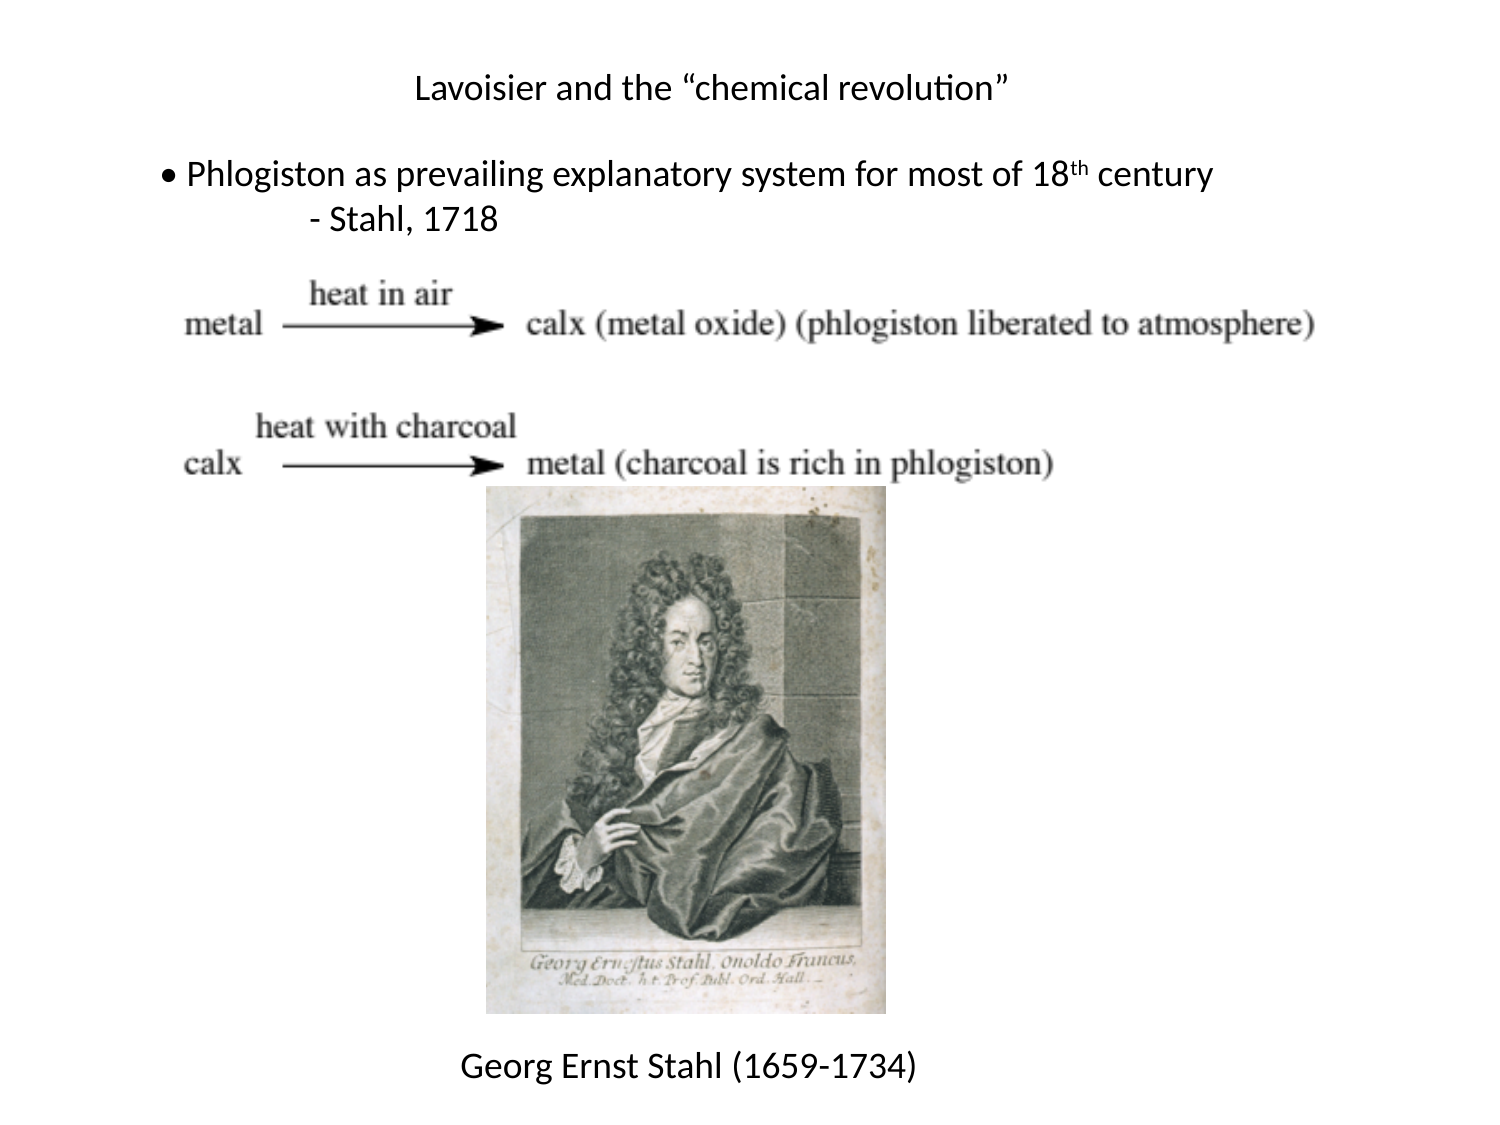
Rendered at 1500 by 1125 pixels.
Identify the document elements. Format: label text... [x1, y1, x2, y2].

picture [176, 269, 1322, 1014]
text_box Georg Ernst Stahl (1659-1734) [445, 1033, 933, 1093]
text_box Lavoisier and the “chemical revolution” [399, 55, 1026, 116]
text_box • Phlogiston as prevailing explanatory system for most of 18th century - Stahl, 1718 [144, 142, 1229, 247]
